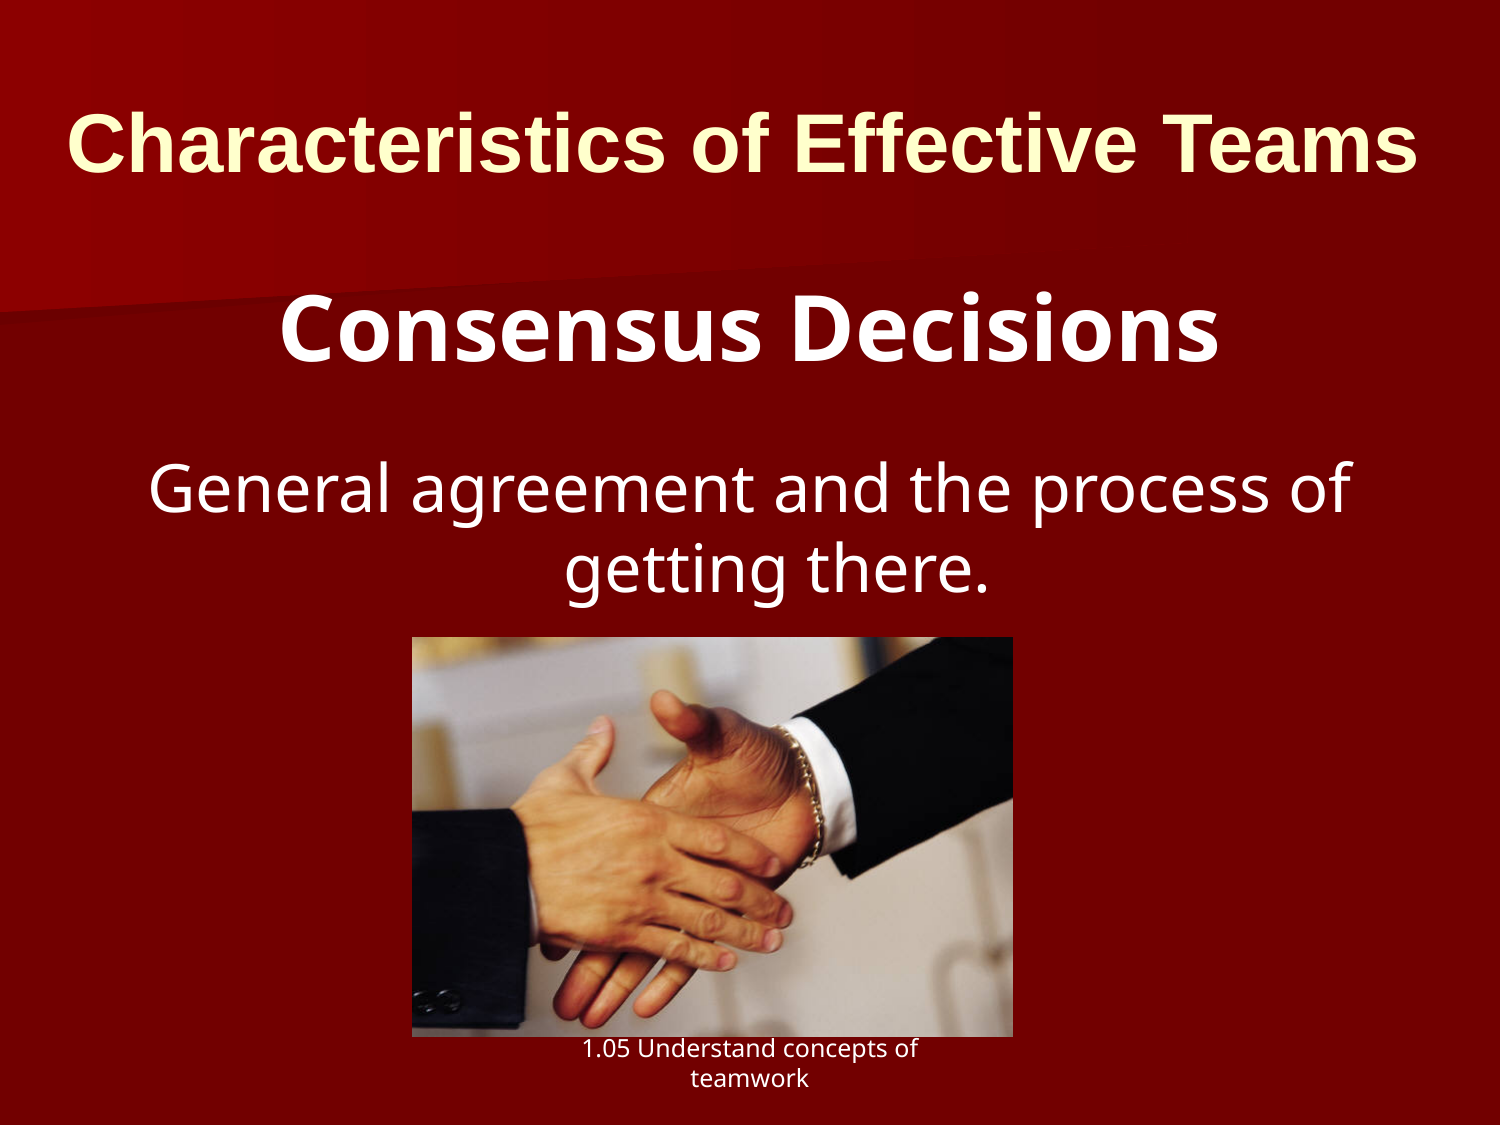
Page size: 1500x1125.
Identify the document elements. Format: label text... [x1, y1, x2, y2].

title Characteristics of Effective Teams [24, 44, 1463, 233]
list Consensus Decisions General agreement and the process of getting there. [74, 262, 1426, 1001]
footer 1.05 Understand concepts of teamwork [512, 1046, 988, 1101]
picture [412, 637, 1013, 1037]
